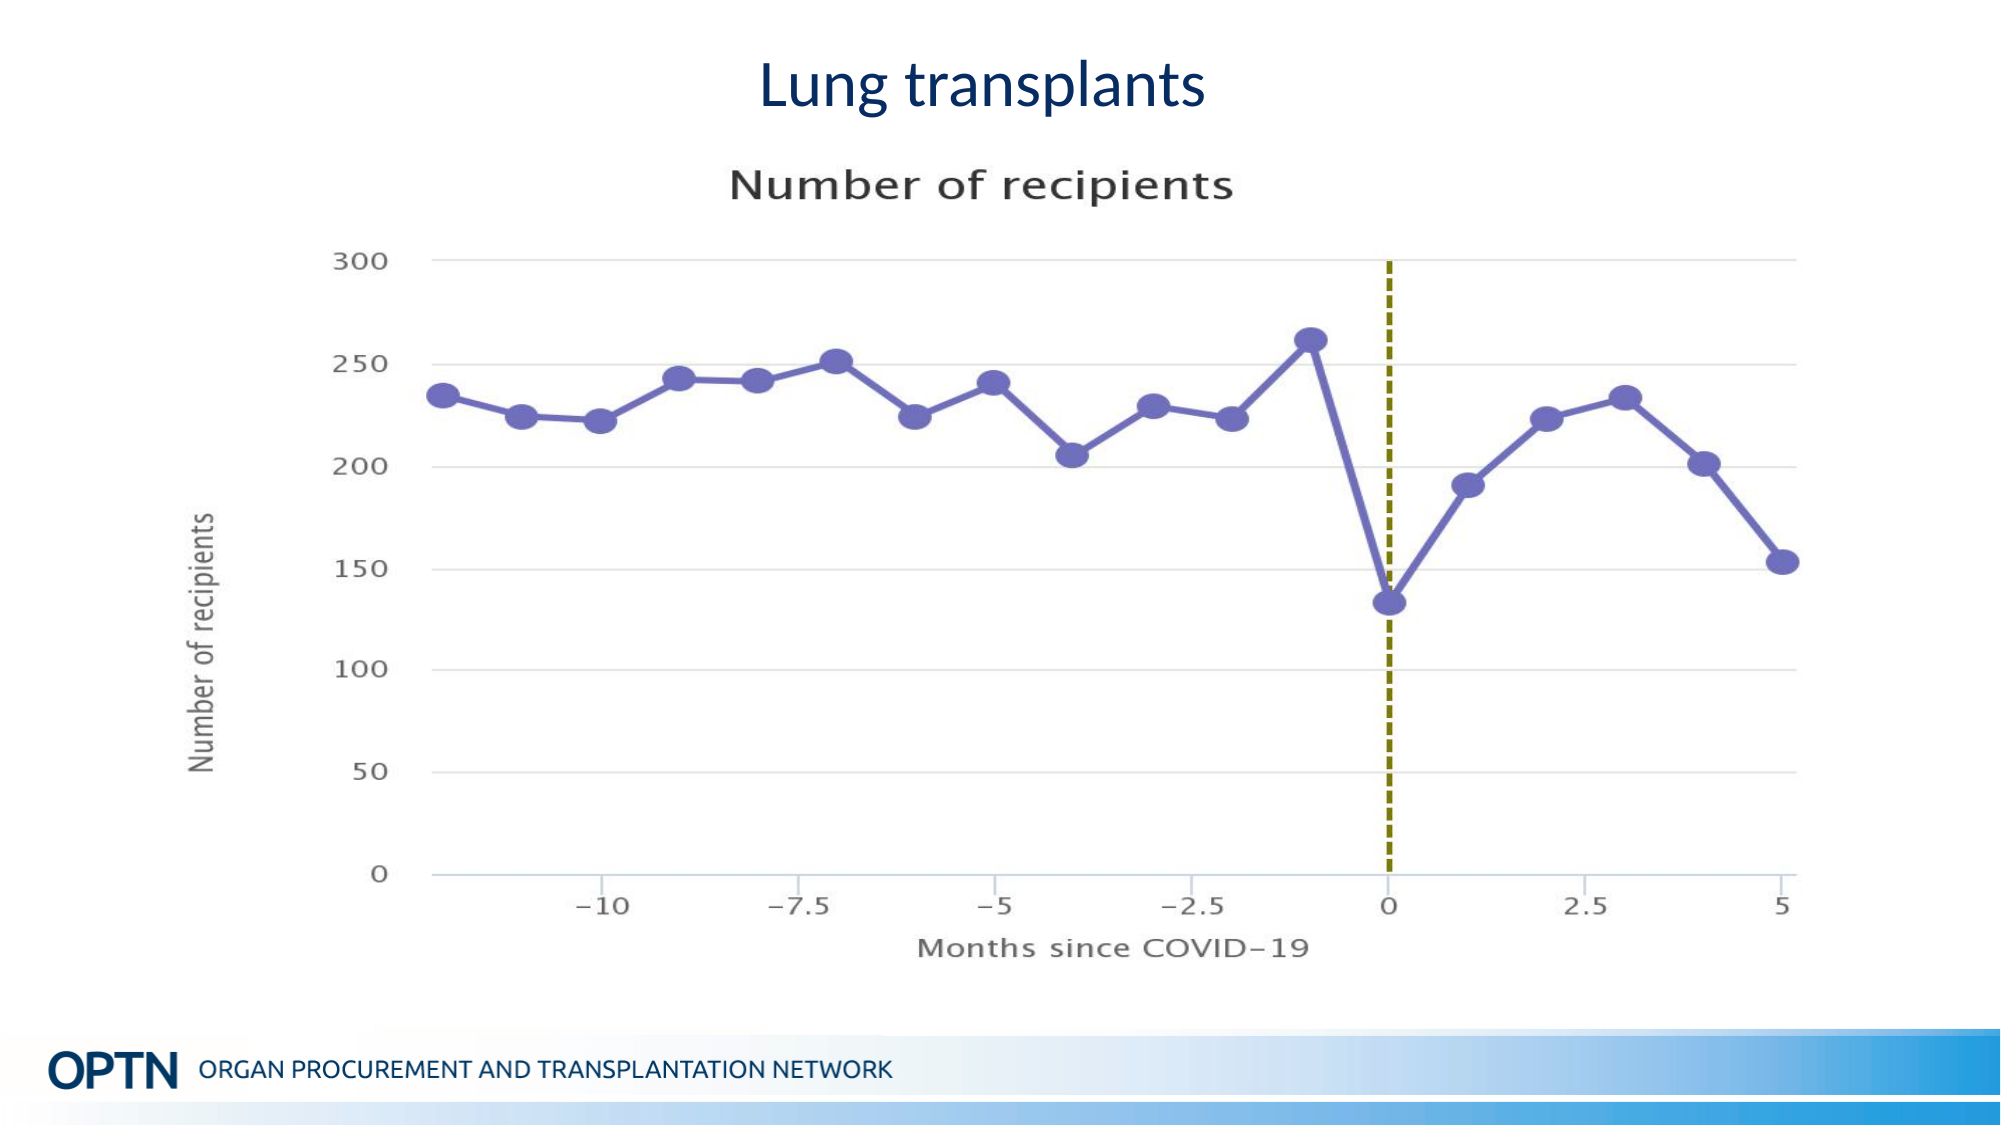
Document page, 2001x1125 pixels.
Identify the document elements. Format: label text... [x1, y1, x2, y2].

title Lung transplants [745, 9, 2000, 149]
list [140, 148, 1826, 1003]
picture [0, 0, 2001, 1125]
